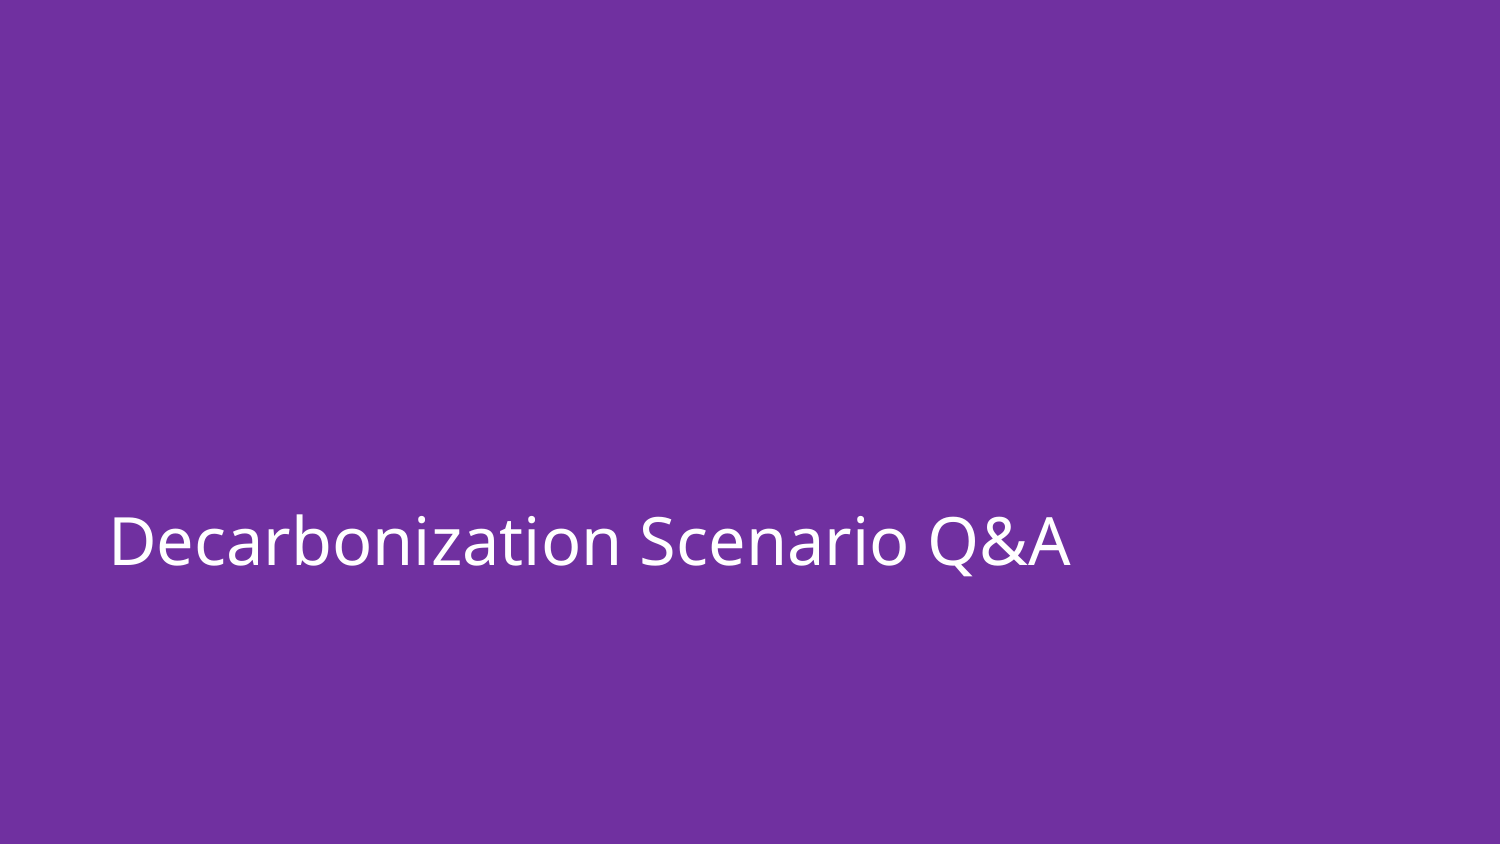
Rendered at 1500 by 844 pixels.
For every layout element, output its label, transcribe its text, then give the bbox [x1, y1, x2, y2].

text_box Decarbonization Scenario Q&A [93, 472, 1332, 595]
